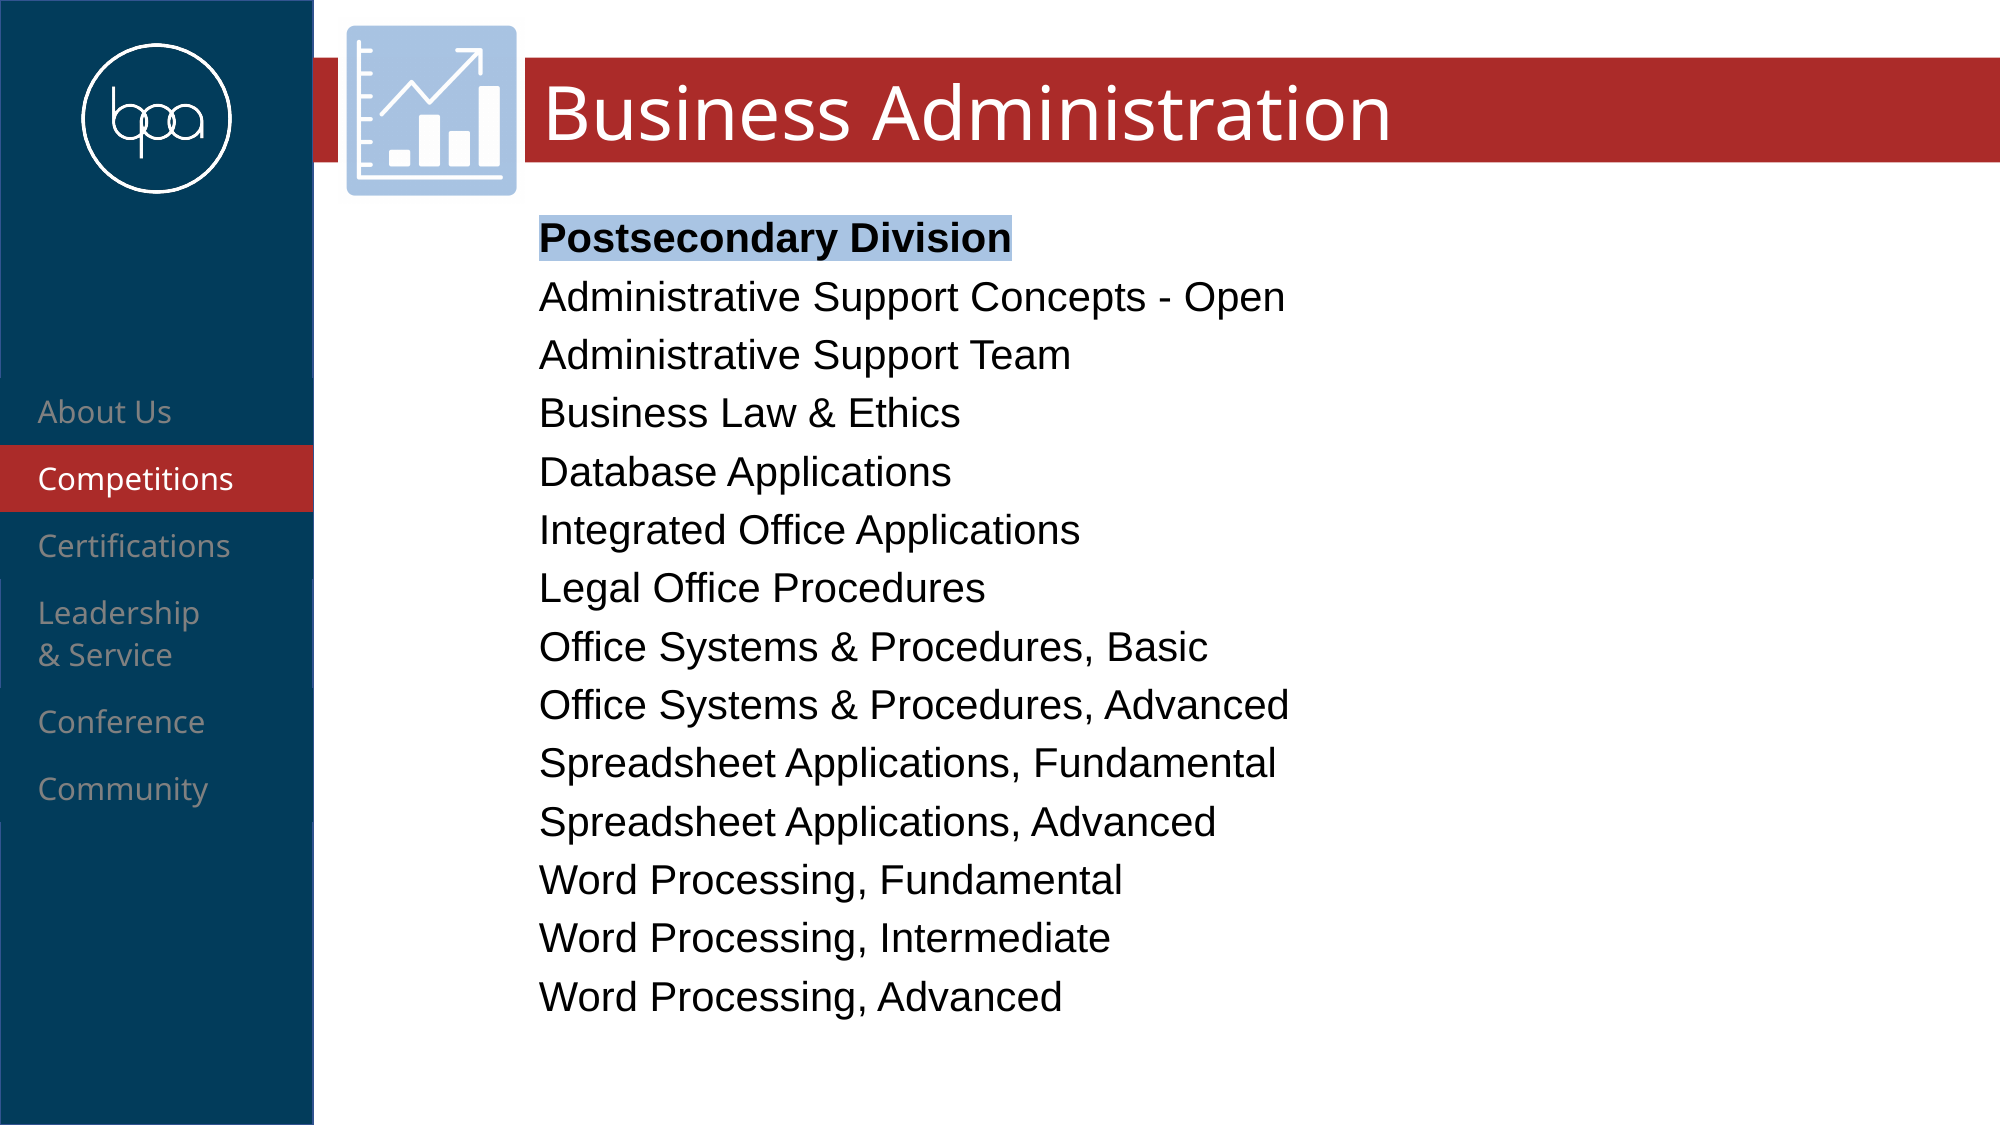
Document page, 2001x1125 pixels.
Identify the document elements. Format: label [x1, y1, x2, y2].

text_box [313, 17, 2000, 1035]
text_box [0, 0, 314, 1125]
